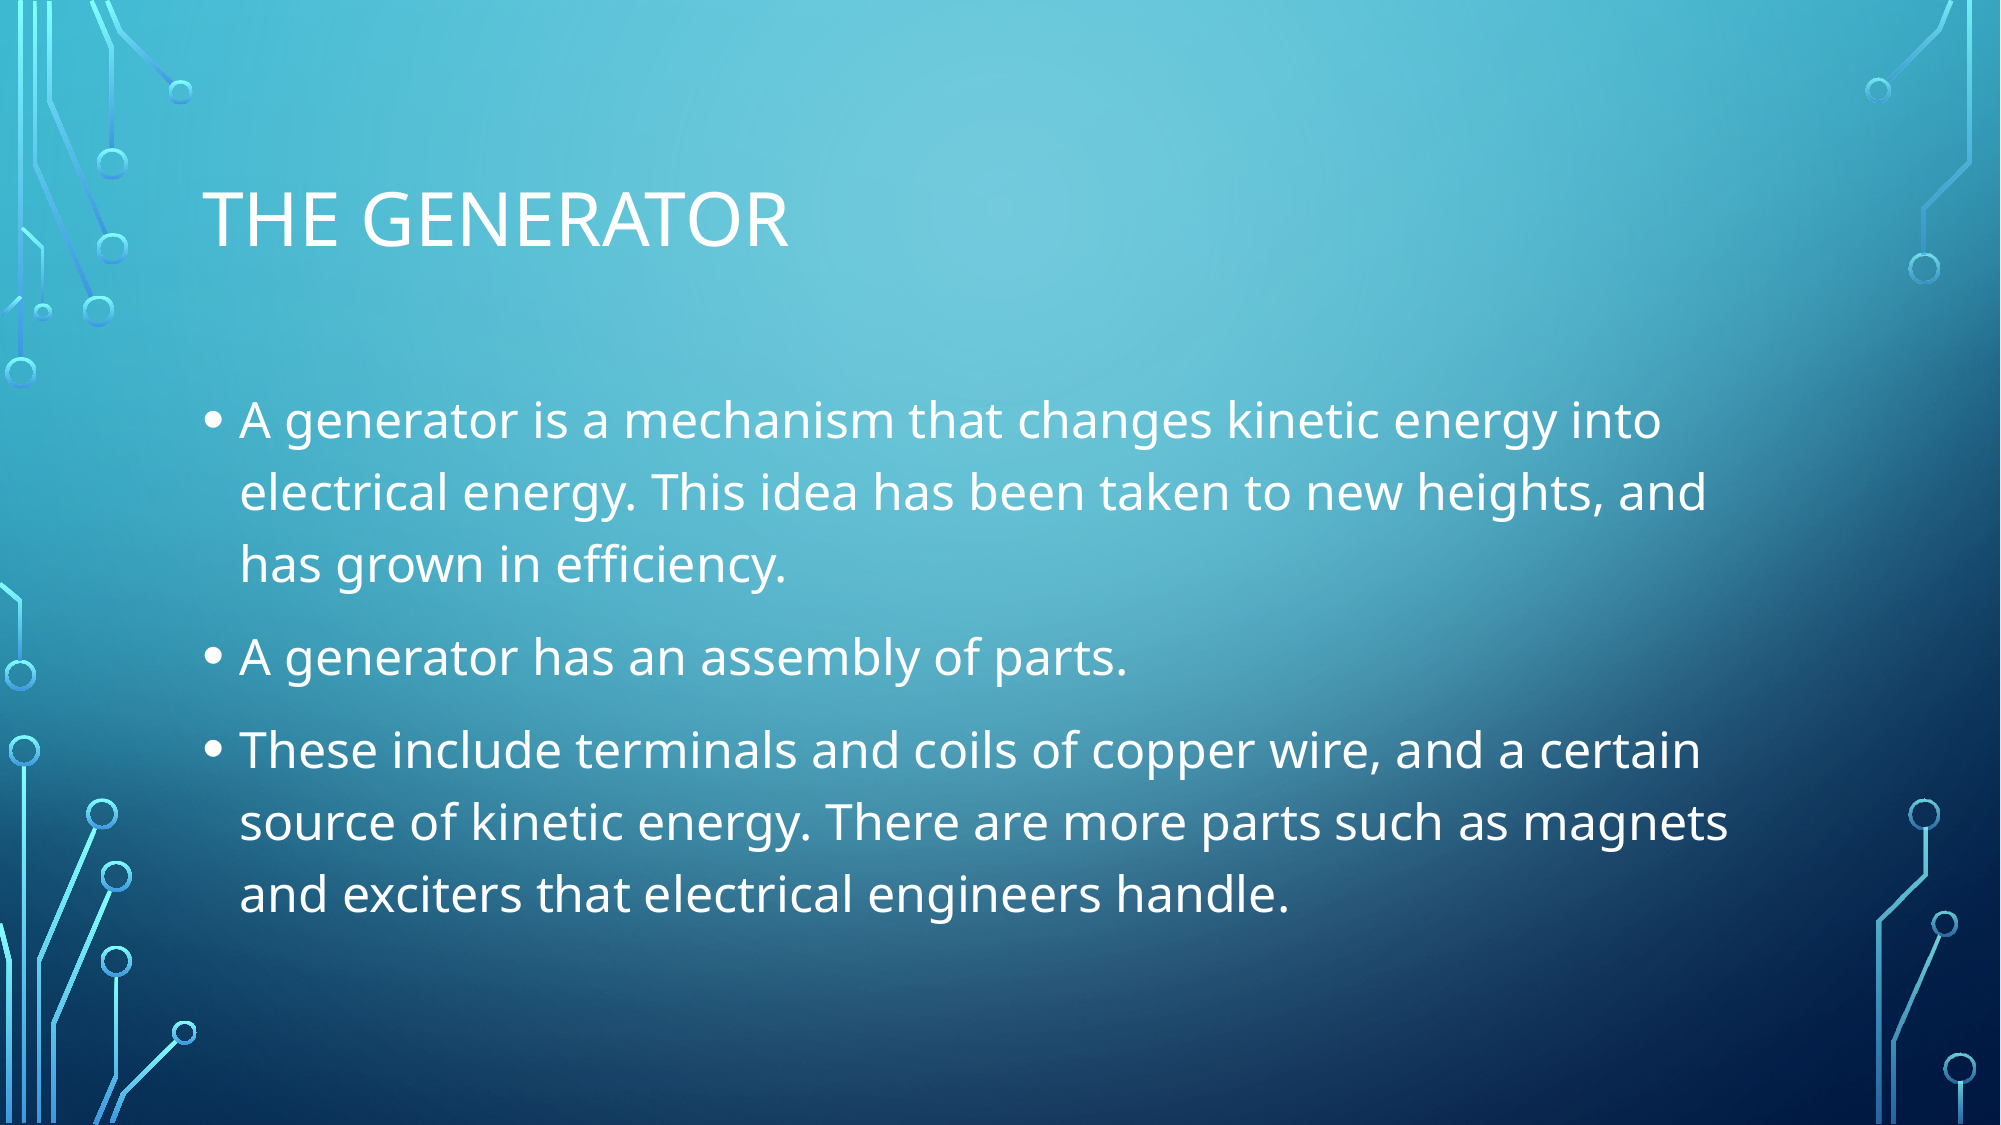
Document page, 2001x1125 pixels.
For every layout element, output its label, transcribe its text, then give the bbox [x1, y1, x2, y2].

title The Generator [187, 101, 1813, 344]
list A generator is a mechanism that changes kinetic energy into electrical energy. This idea has been taken to new heights, and has grown in efficiency. A generator has an assembly of parts. These include terminals and coils of copper wire, and a certain source of kinetic energy. There are more parts such as magnets and exciters that electrical engineers handle. [187, 369, 1813, 950]
